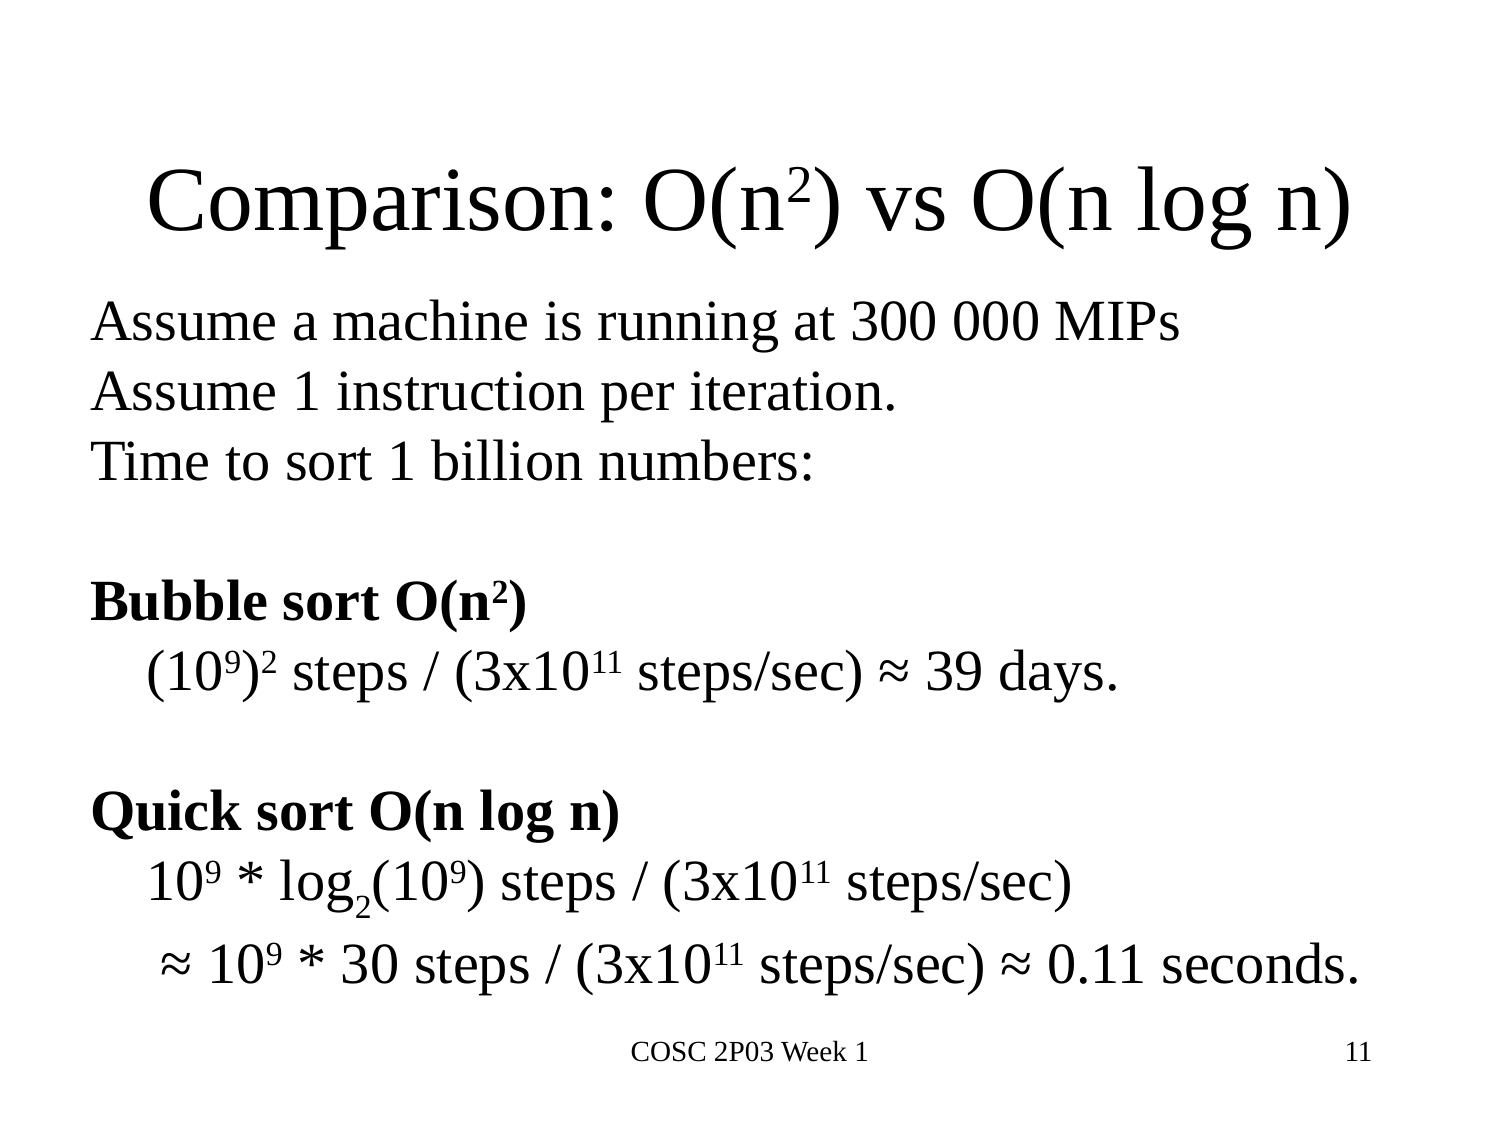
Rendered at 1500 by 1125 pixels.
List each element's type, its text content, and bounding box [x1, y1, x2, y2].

title Comparison: O(n2) vs O(n log n) [112, 99, 1388, 274]
footer COSC 2P03 Week 1 [512, 1024, 988, 1101]
slide_number 11 [1074, 1024, 1388, 1101]
list Assume a machine is running at 300 000 MIPs Assume 1 instruction per iteration. Time to sort 1 billion numbers: Bubble sort O(n2) (109)2 steps / (3x1011 steps/sec) ≈ 39 days. Quick sort O(n log n) 109 * log2(109) steps / (3x1011 steps/sec) ≈ 109 * 30 steps / (3x1011 steps/sec) ≈ 0.11 seconds. [74, 274, 1426, 1001]
